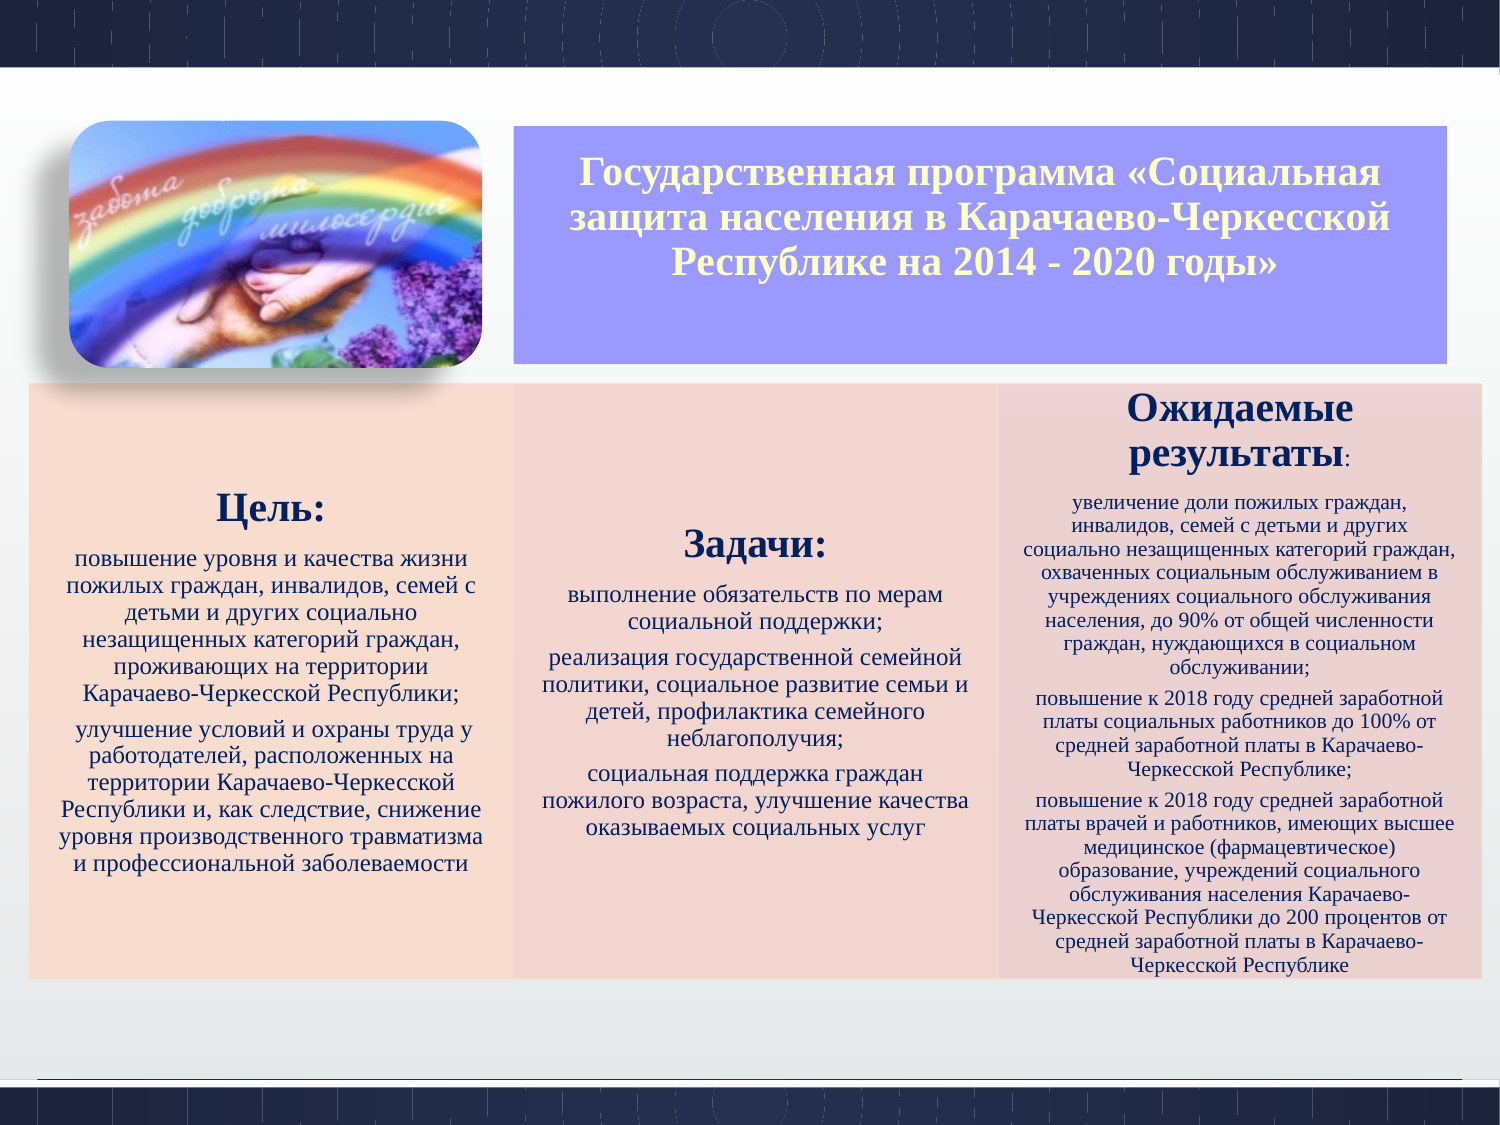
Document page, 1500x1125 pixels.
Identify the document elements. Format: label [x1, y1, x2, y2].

text_box [29, 116, 1483, 1061]
picture [69, 120, 483, 369]
